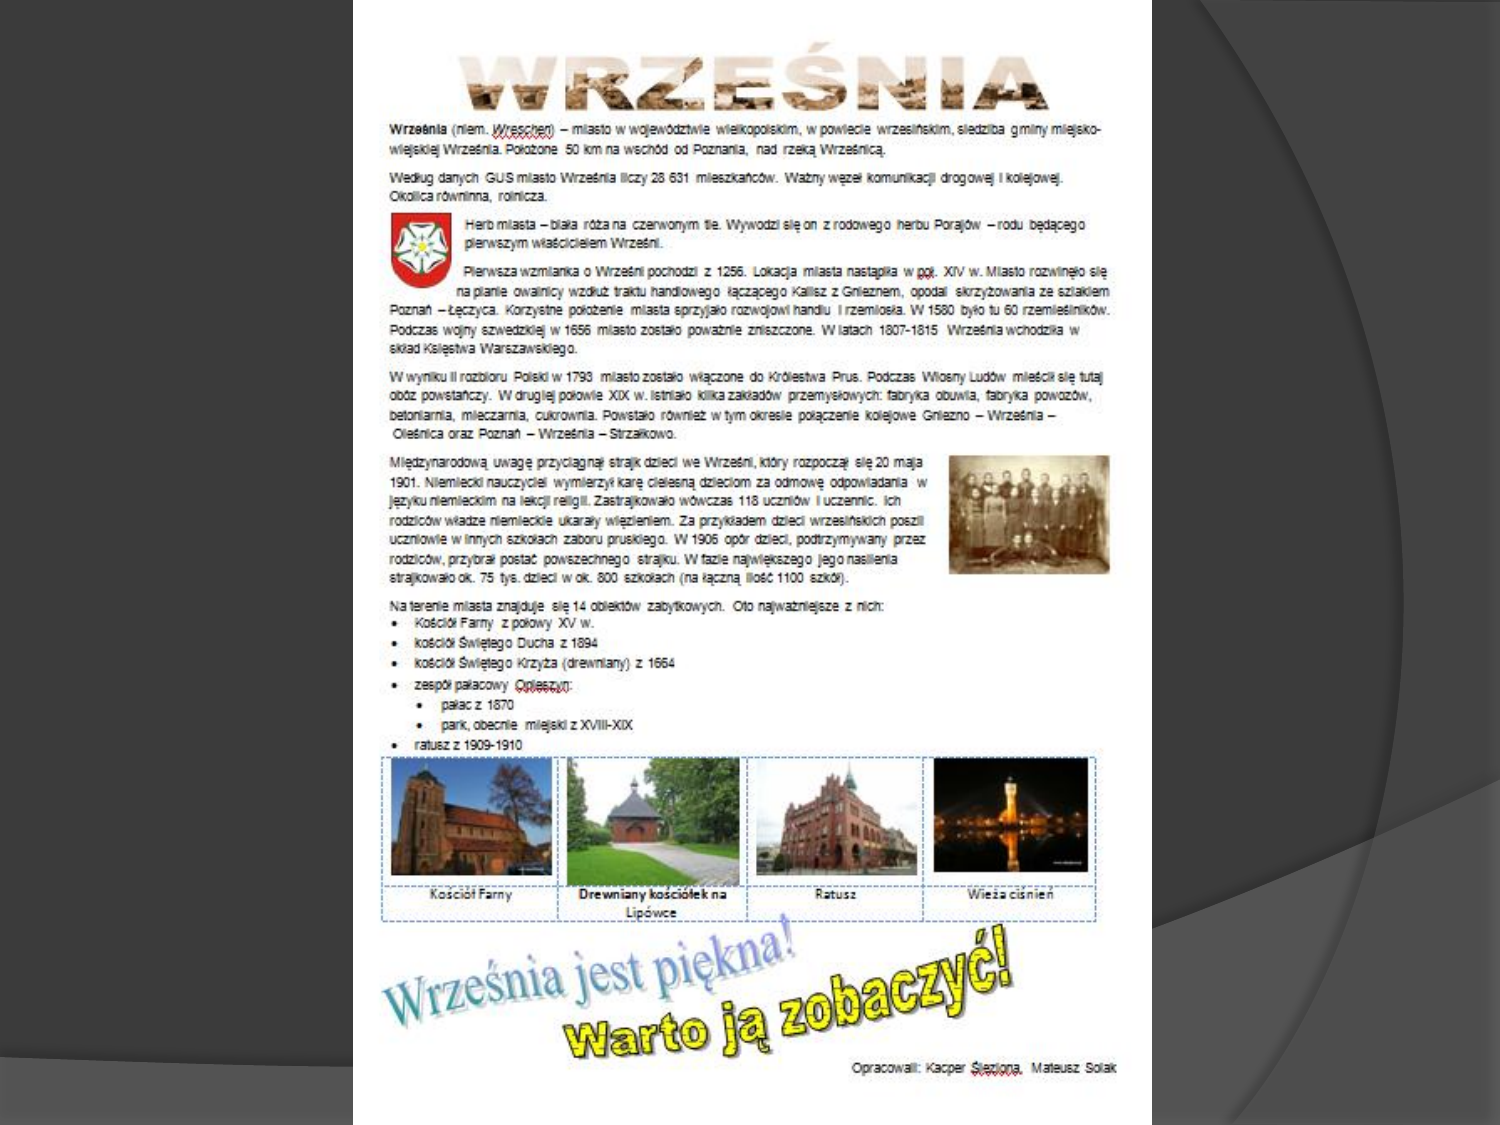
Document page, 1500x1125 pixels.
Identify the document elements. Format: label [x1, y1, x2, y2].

picture [353, 0, 1152, 1125]
